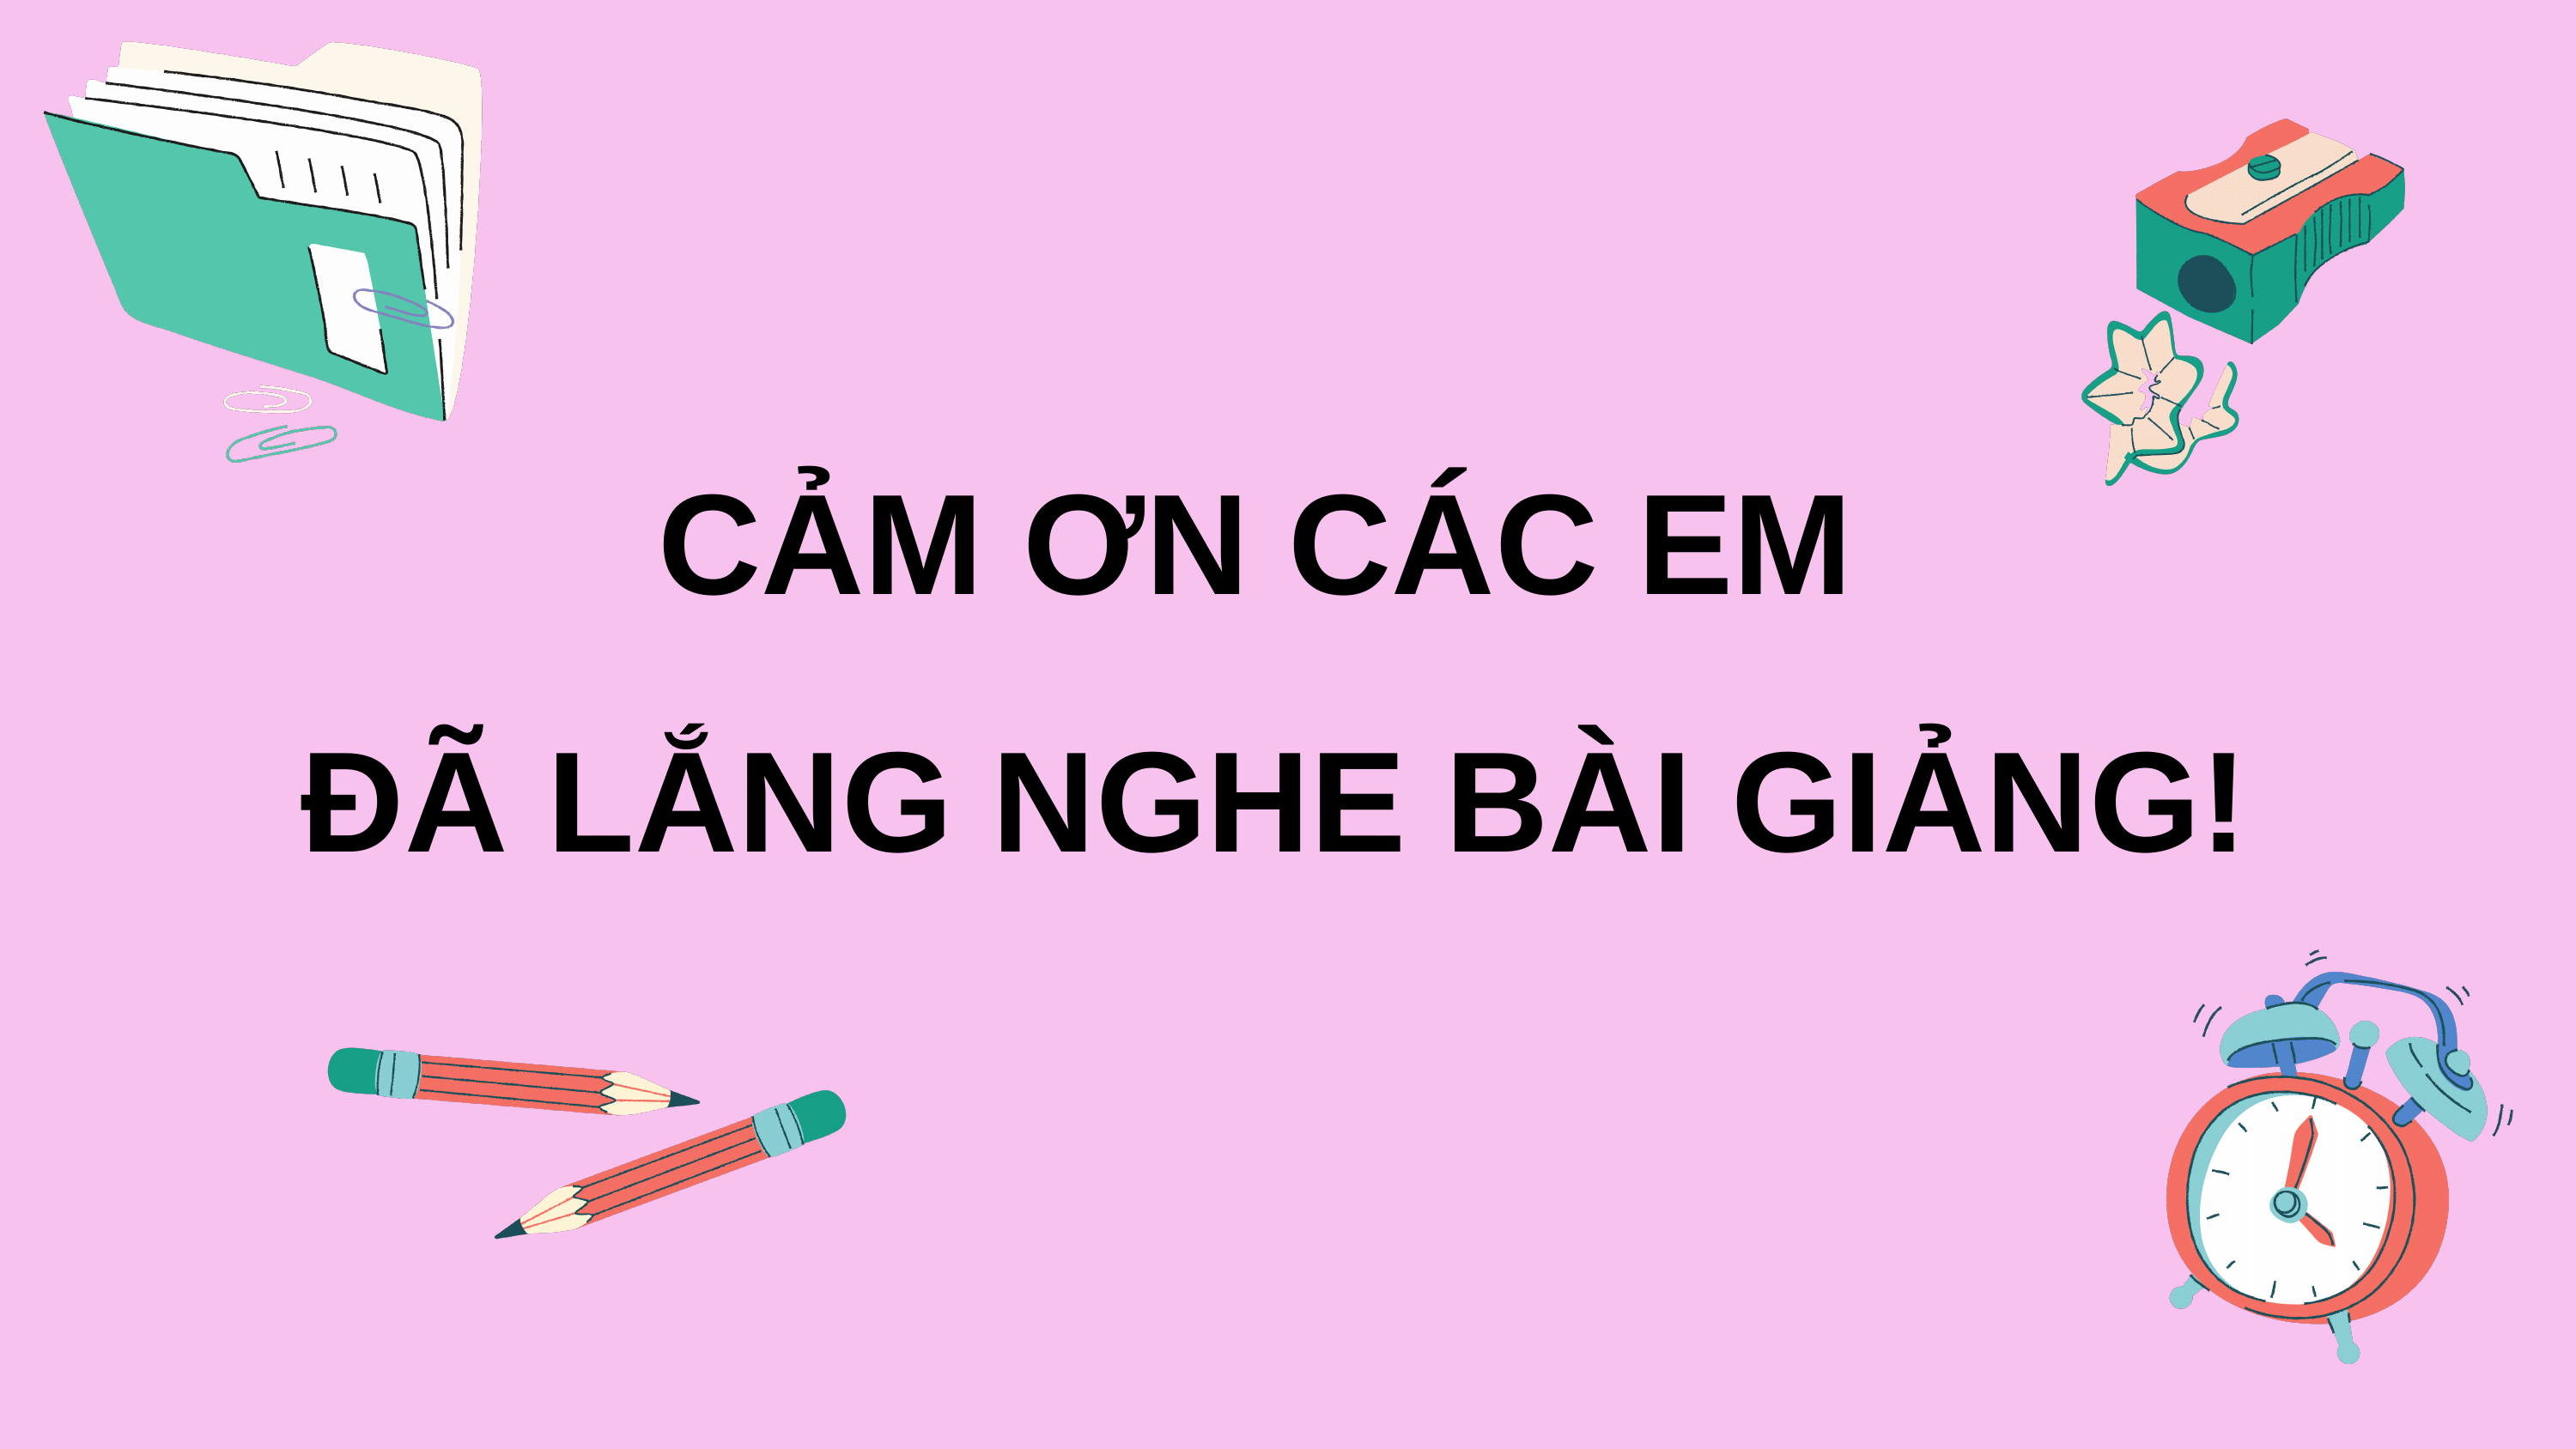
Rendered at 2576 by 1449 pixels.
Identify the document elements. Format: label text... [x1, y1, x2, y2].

text_box CẢM ƠN CÁC EM ĐÃ LẮNG NGHE BÀI GIẢNG! [266, 359, 2285, 888]
picture [2081, 118, 2405, 487]
picture [2157, 949, 2513, 1365]
picture [313, 815, 860, 1363]
picture [42, 37, 491, 464]
